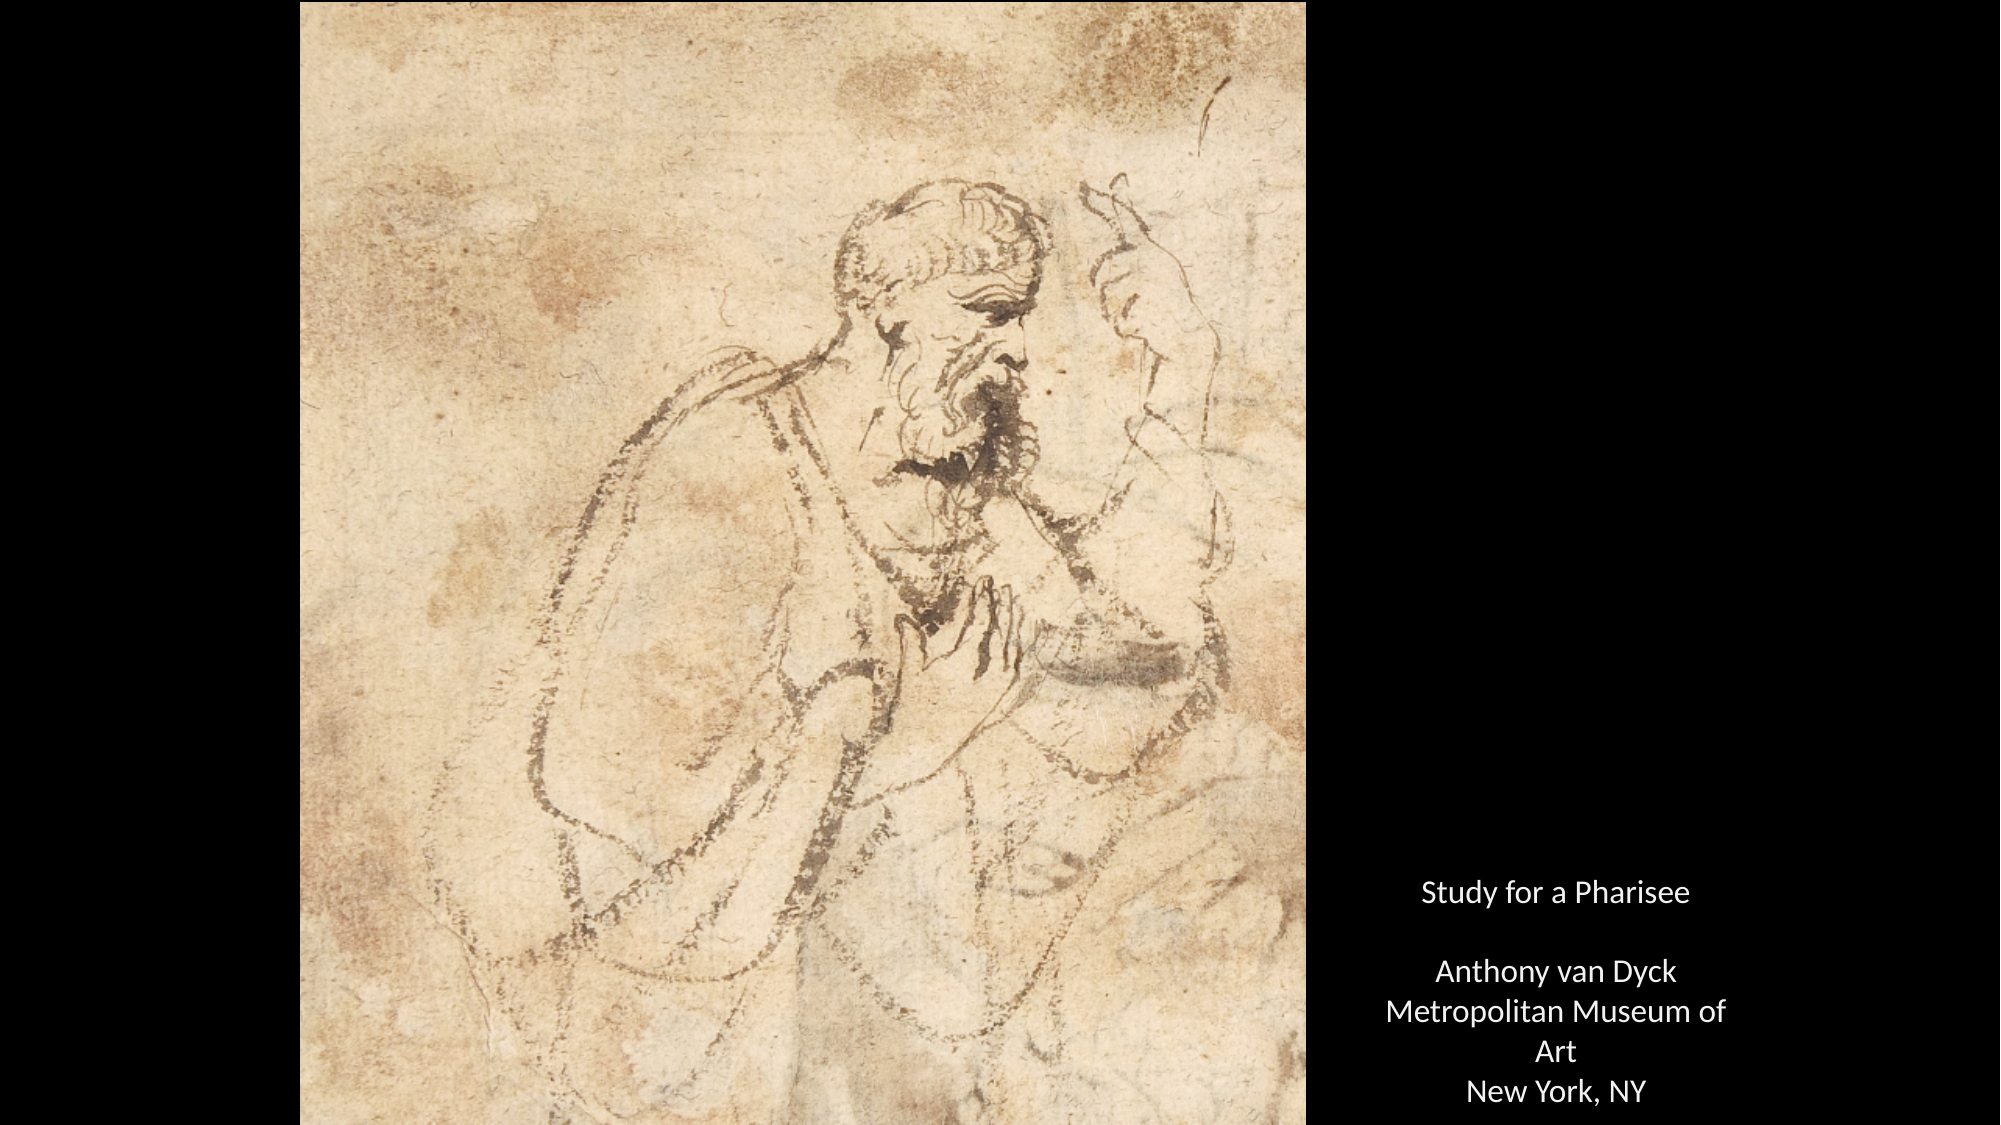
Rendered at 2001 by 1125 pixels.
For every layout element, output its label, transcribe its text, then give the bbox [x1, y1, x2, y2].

text_box Study for a Pharisee Anthony van Dyck Metropolitan Museum of Art New York, NY [1350, 862, 1763, 1117]
picture [299, 2, 1306, 1125]
